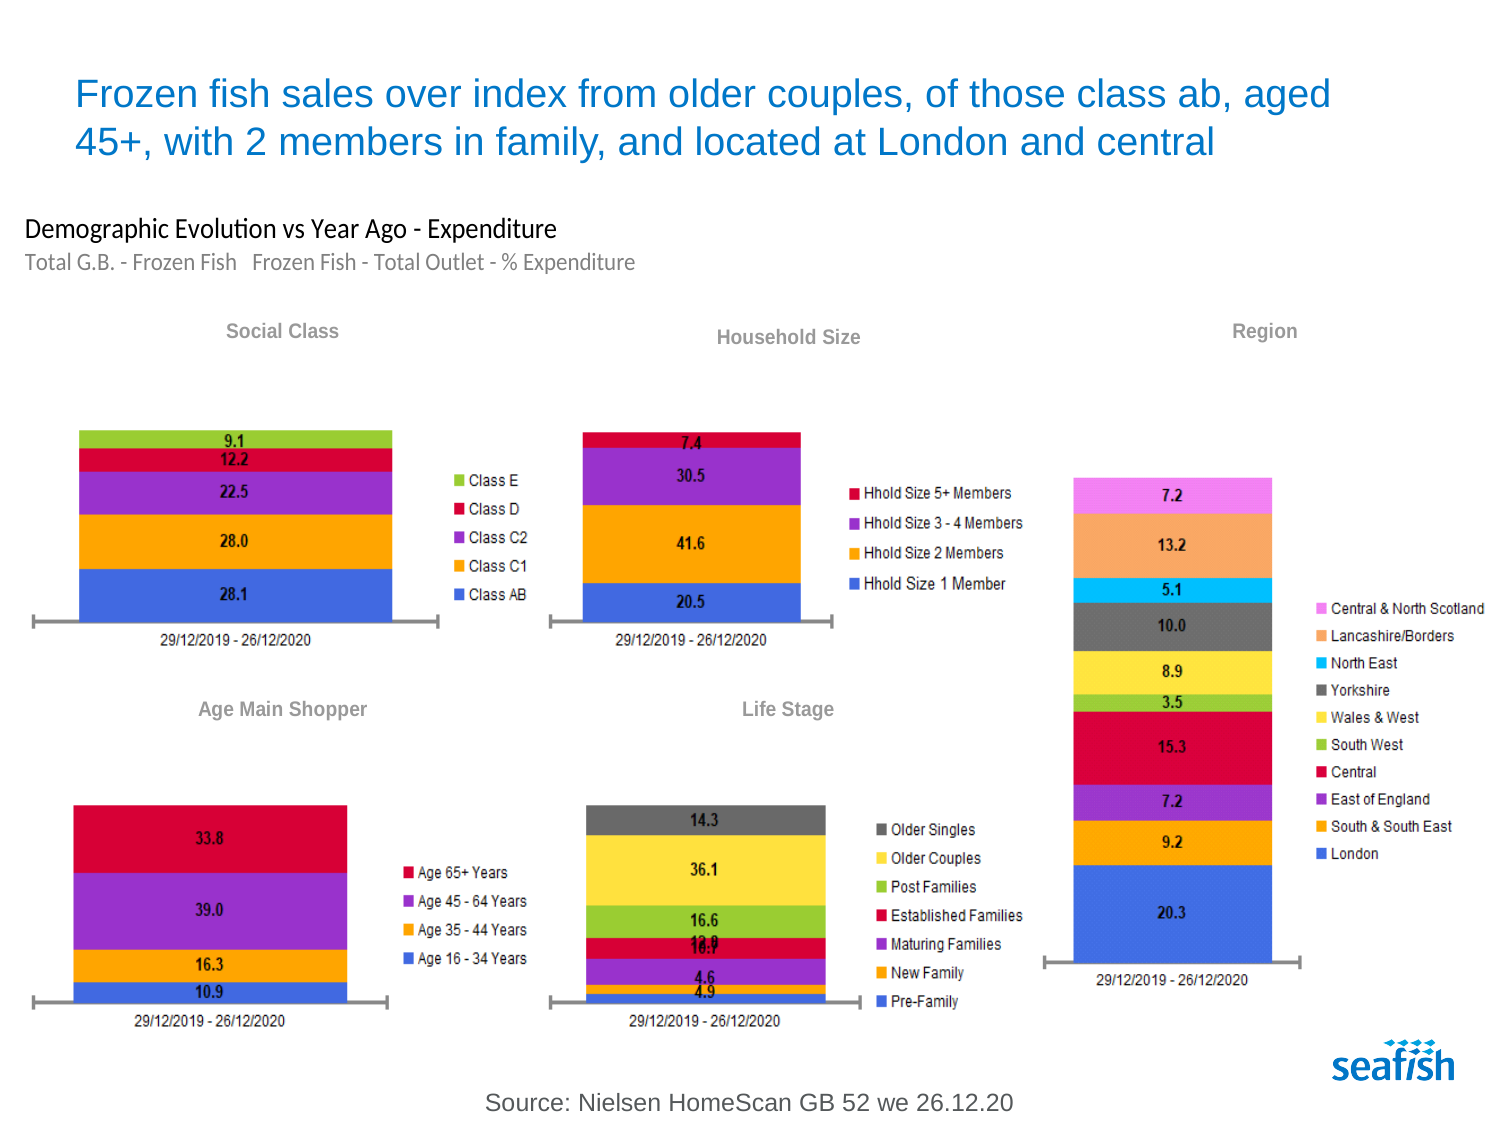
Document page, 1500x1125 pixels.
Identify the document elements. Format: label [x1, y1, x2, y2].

picture [24, 207, 1499, 1079]
title [60, 45, 1437, 187]
text_box [0, 1079, 1500, 1124]
